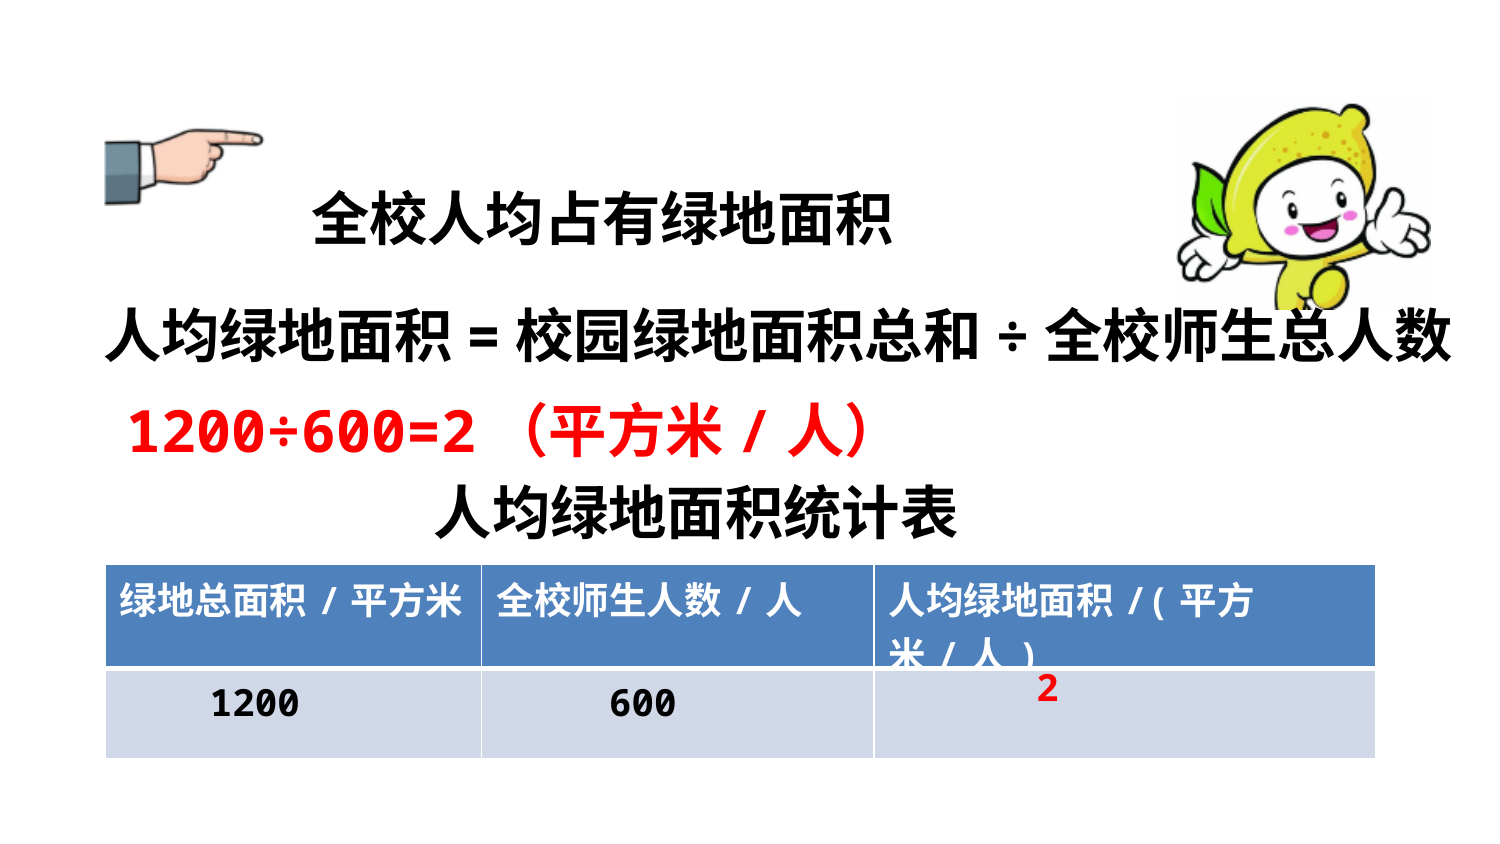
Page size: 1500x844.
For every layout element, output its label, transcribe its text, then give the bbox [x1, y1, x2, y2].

text_box 人均绿地面积统计表 [419, 469, 1058, 554]
table_header 绿地总面积/平方米 [106, 565, 481, 666]
text_box 1200÷600=2（平方米/人） [112, 386, 963, 472]
table_cell 600 [482, 671, 873, 758]
table_cell [875, 671, 1375, 758]
picture [103, 126, 266, 206]
text_box 人均绿地面积=校园绿地面积总和÷全校师生总人数 [88, 291, 1495, 377]
text_box 2 [1021, 656, 1223, 717]
table_header 全校师生人数/人 [482, 565, 873, 666]
table_header 人均绿地面积/(平方米/人) [875, 565, 1375, 666]
text_box 全校人均占有绿地面积 [300, 162, 1022, 258]
picture [1174, 101, 1431, 310]
table_cell 1200 [106, 671, 481, 758]
